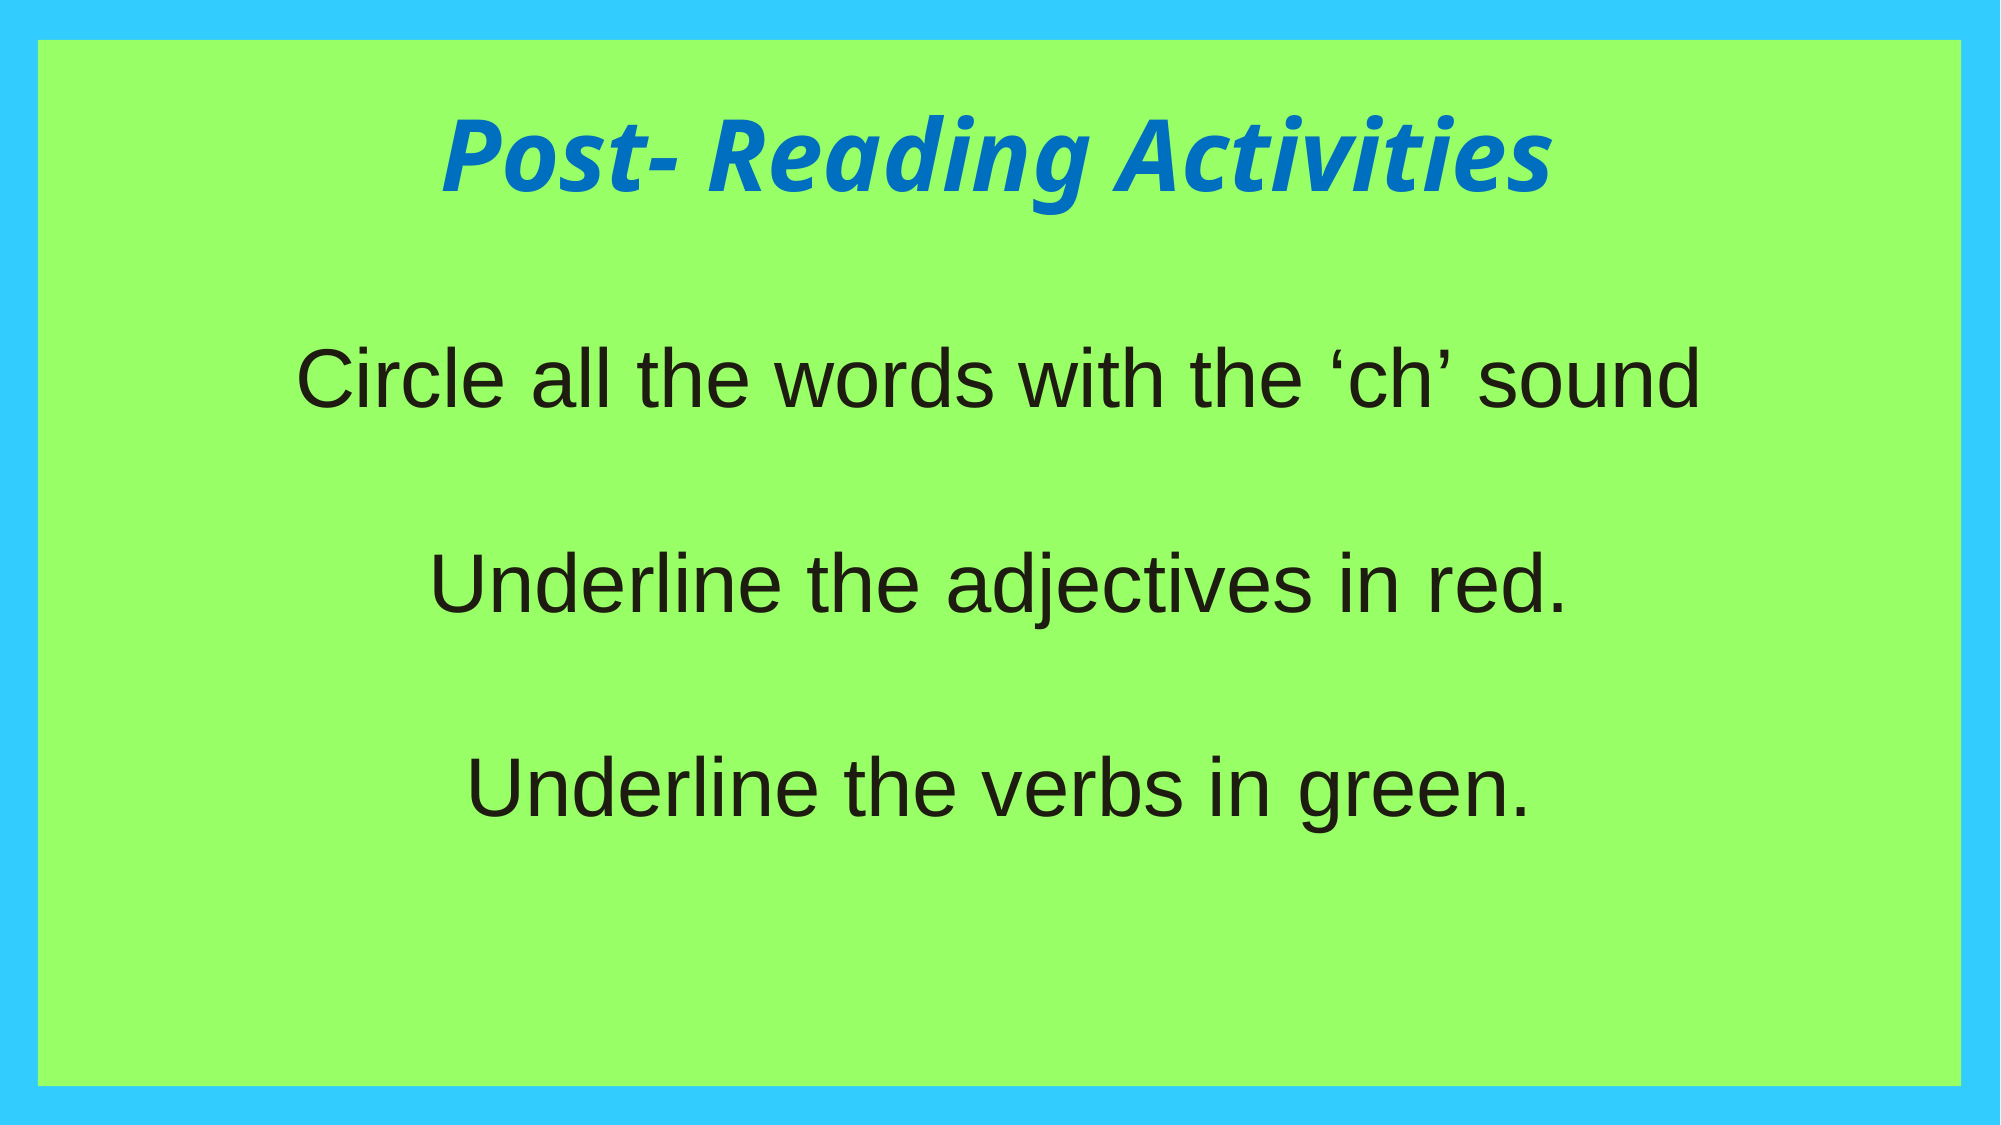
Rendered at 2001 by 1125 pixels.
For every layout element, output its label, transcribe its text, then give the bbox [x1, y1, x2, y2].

text_box Circle all the words with the ‘ch’ sound Underline the adjectives in red. Underline the verbs in green. [292, 322, 1707, 833]
title Post- Reading Activities [437, 89, 1561, 280]
